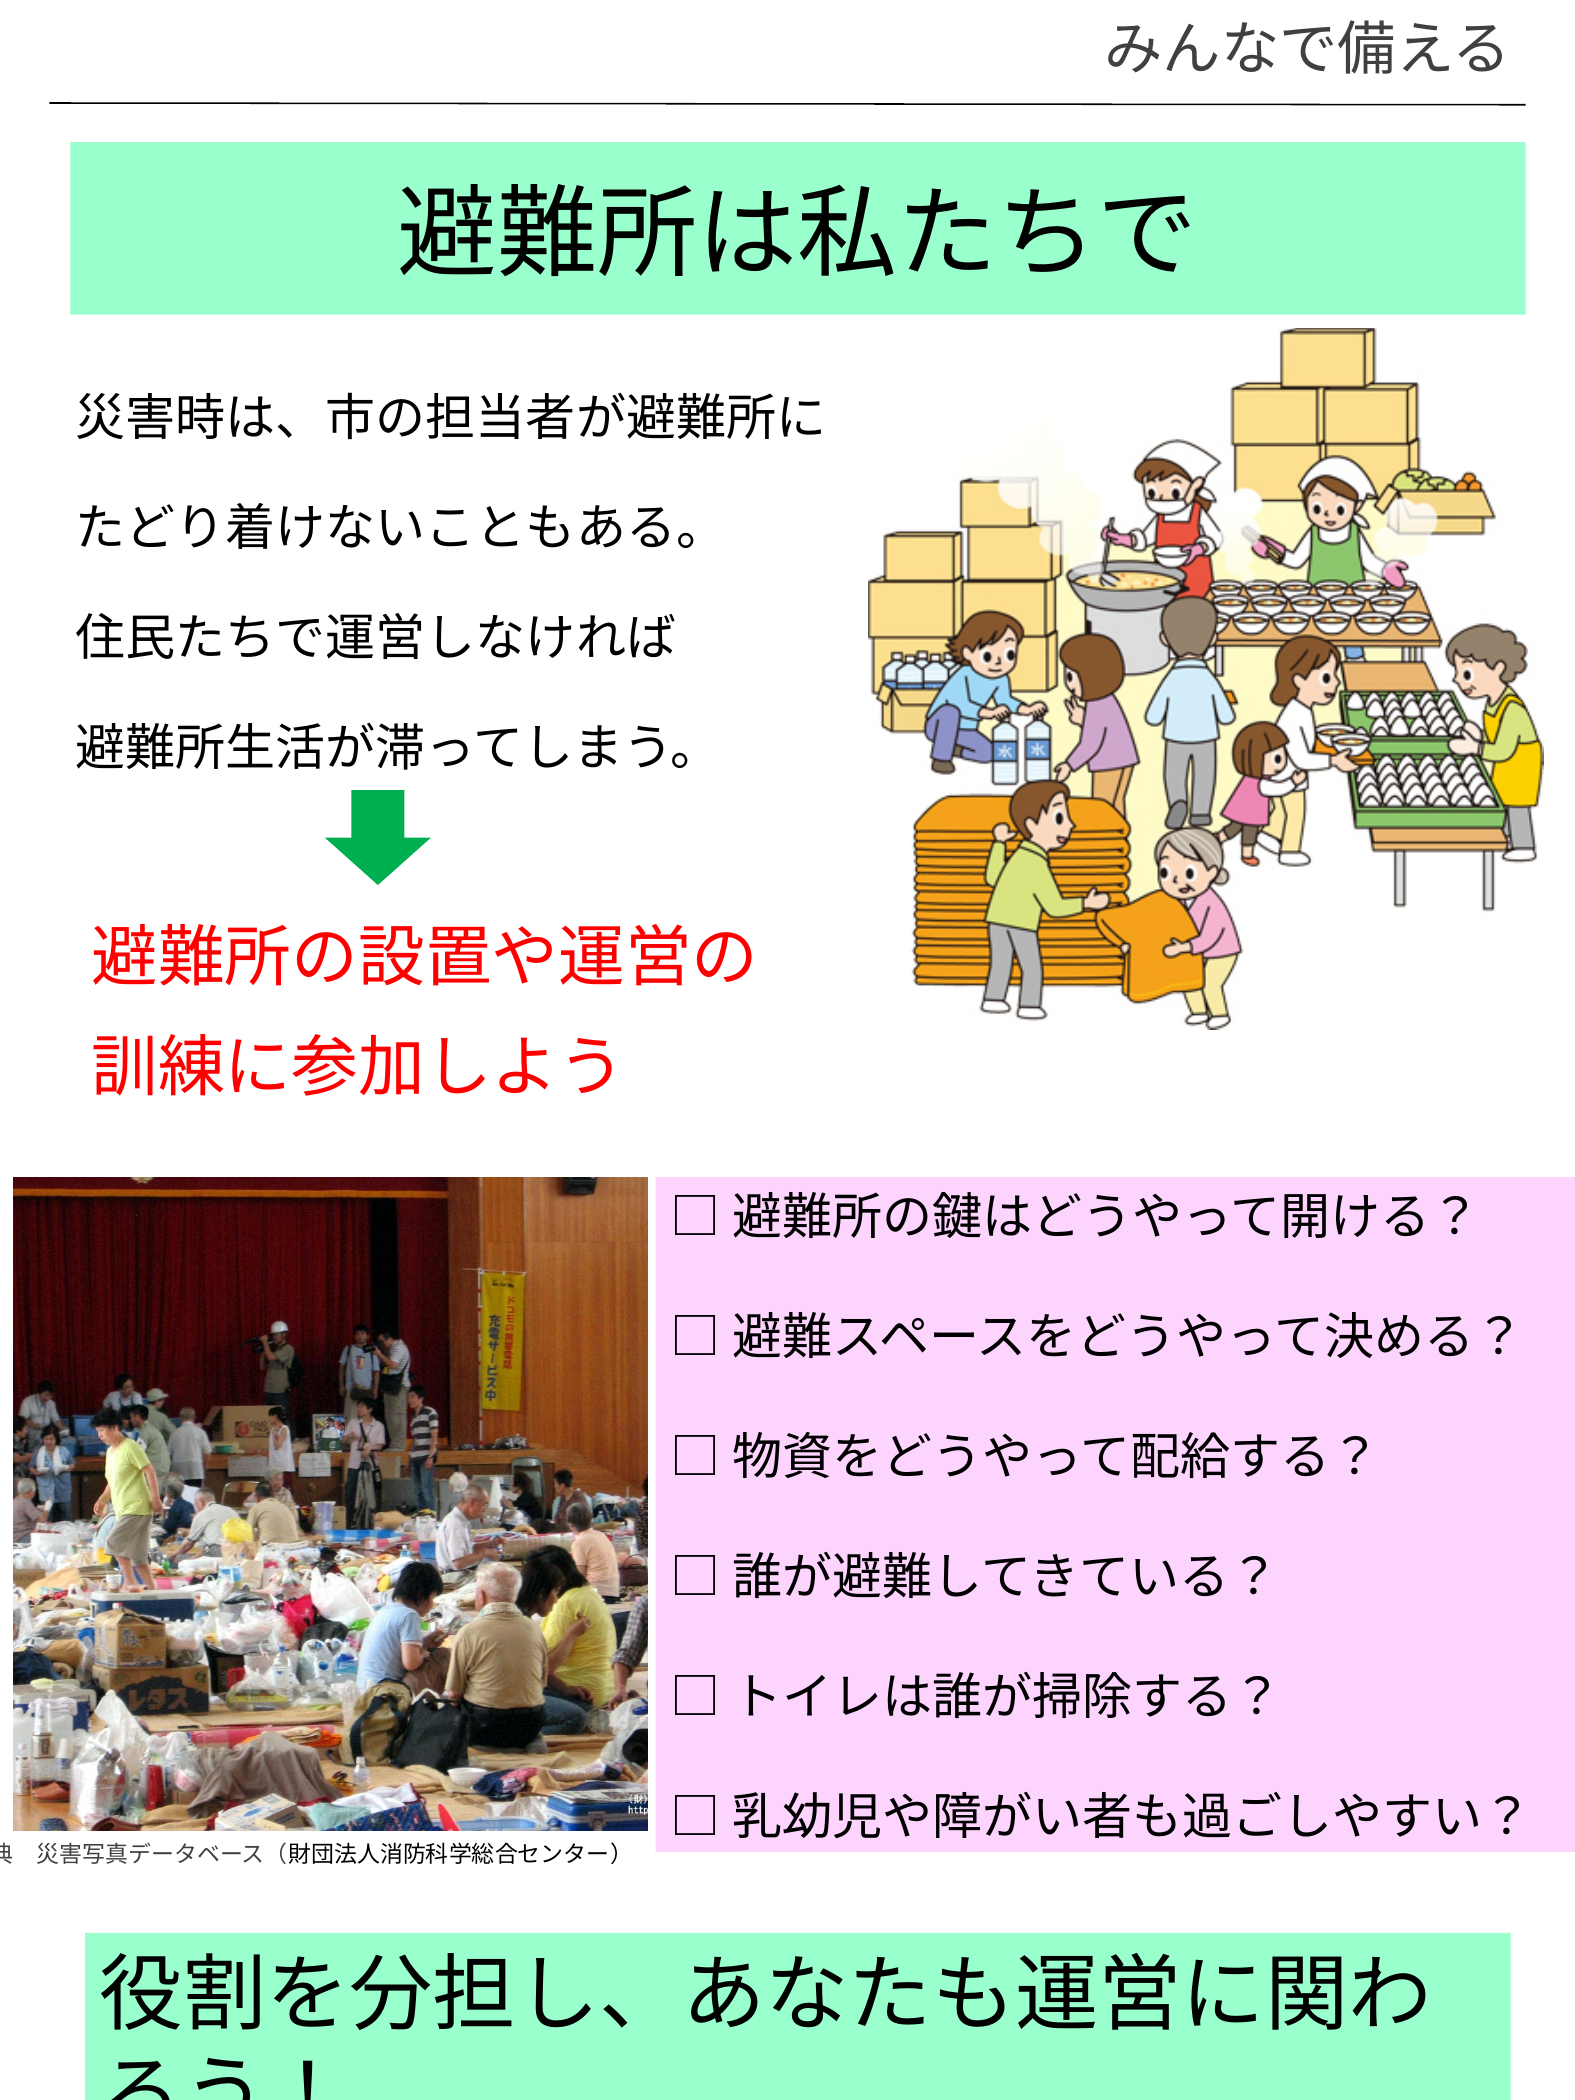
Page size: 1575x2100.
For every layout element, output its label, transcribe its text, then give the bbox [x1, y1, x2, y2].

text_box 災害時は、市の担当者が避難所に たどり着けないこともある。 住民たちで運営しなければ 避難所生活が滞ってしまう。 [61, 328, 842, 784]
text_box 出典 災害写真データベース（財団法人消防科学総合センター） [0, 1835, 648, 1880]
picture [868, 328, 1544, 1031]
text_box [48, 11, 1526, 127]
text_box □避難所の鍵はどうやって開ける？ □避難スペースをどうやって決める？ □物資をどうやって配給する？ □誰が避難してきている？ □トイレは誰が掃除する？ □乳幼児や障がい者も過ごしやすい？ [655, 1177, 1575, 1852]
picture [13, 1176, 649, 1831]
text_box [322, 788, 434, 887]
text_box 避難所の設置や運営の訓練に参加しよう [76, 876, 788, 1112]
text_box 役割を分担し、あなたも運営に関わろう！ [85, 1932, 1511, 2100]
text_box 避難所は私たちで [68, 140, 1528, 317]
